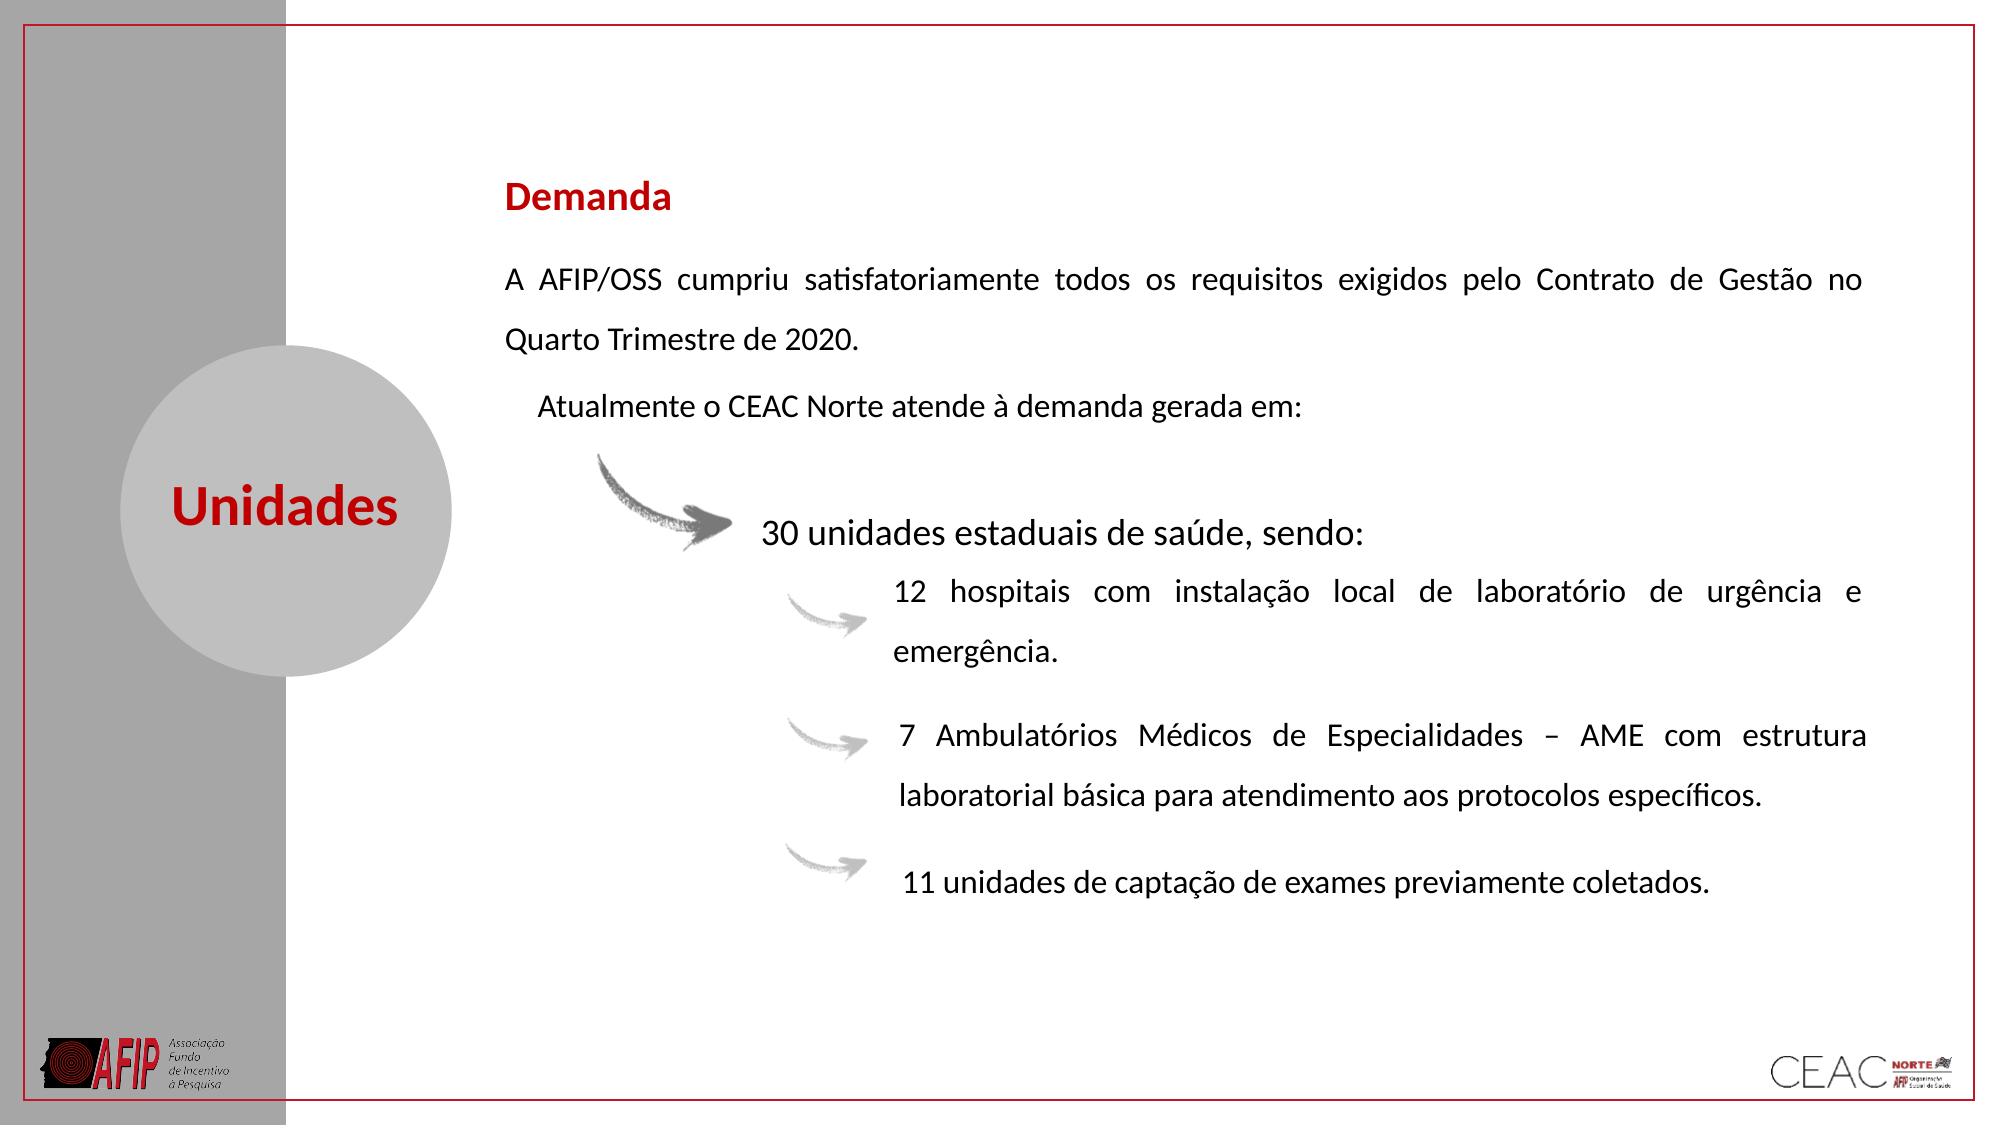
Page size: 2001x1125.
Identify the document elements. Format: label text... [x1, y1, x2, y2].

text_box 12 hospitais com instalação local de laboratório de urgência e emergência. [878, 541, 1879, 677]
picture [789, 584, 863, 631]
text_box 30 unidades estaduais de saúde, sendo: [745, 477, 1381, 561]
picture [595, 448, 729, 534]
text_box [0, 0, 287, 1125]
text_box Atualmente o CEAC Norte atende à demanda gerada em: [522, 357, 1319, 432]
picture [790, 707, 864, 755]
picture [24, 1025, 242, 1101]
text_box 11 unidades de captação de exames previamente coletados. [879, 833, 1880, 908]
text_box [23, 24, 1975, 1101]
text_box 7 Ambulatórios Médicos de Especialidades – AME com estrutura laboratorial básica para atendimento aos protocolos específicos. [884, 686, 1884, 821]
picture [788, 830, 862, 877]
